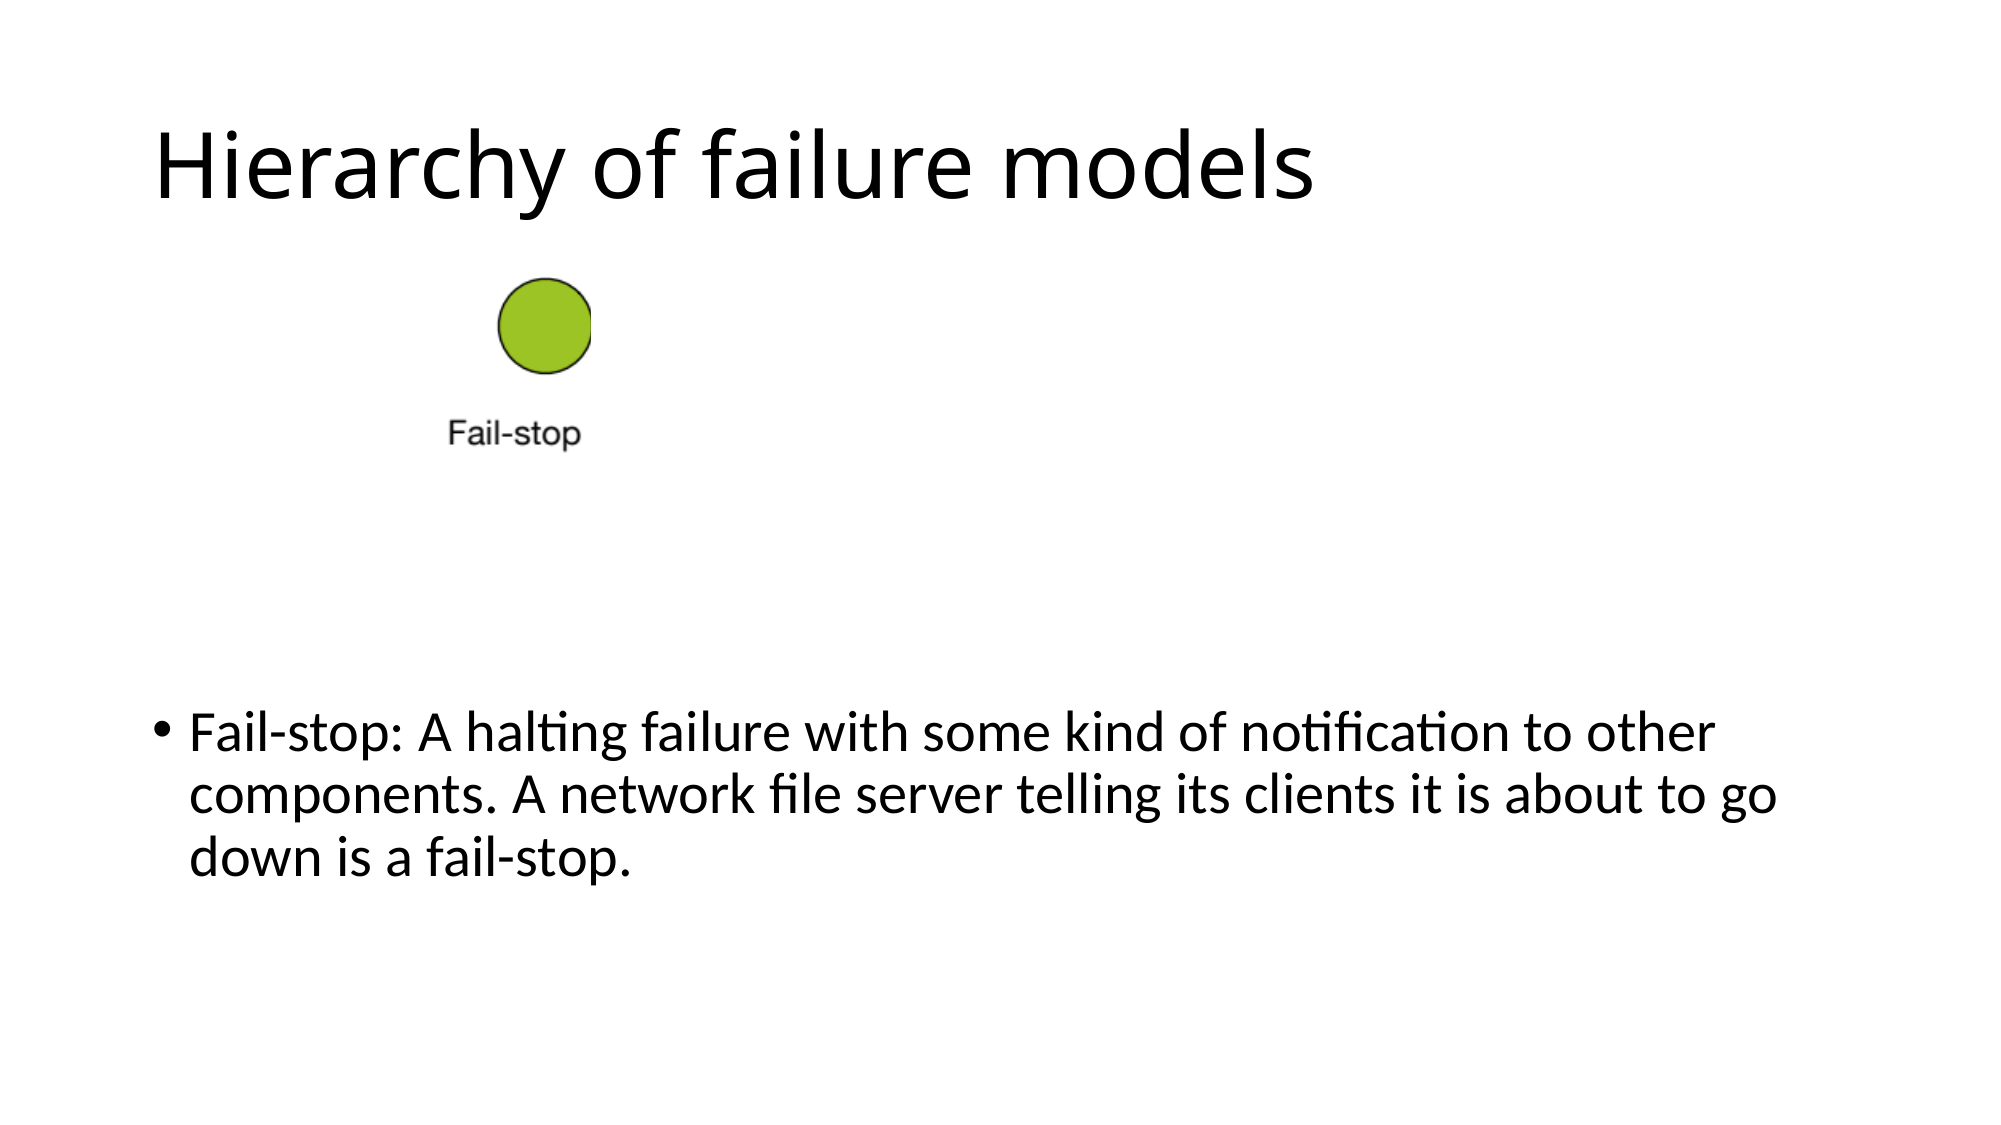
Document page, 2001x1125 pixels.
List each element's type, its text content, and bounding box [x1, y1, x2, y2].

title Hierarchy of failure models [137, 59, 1863, 278]
list Fail-stop: A halting failure with some kind of notification to other components. A network file server telling its clients it is about to go down is a fail-stop. [137, 693, 1863, 1014]
picture [436, 277, 591, 461]
